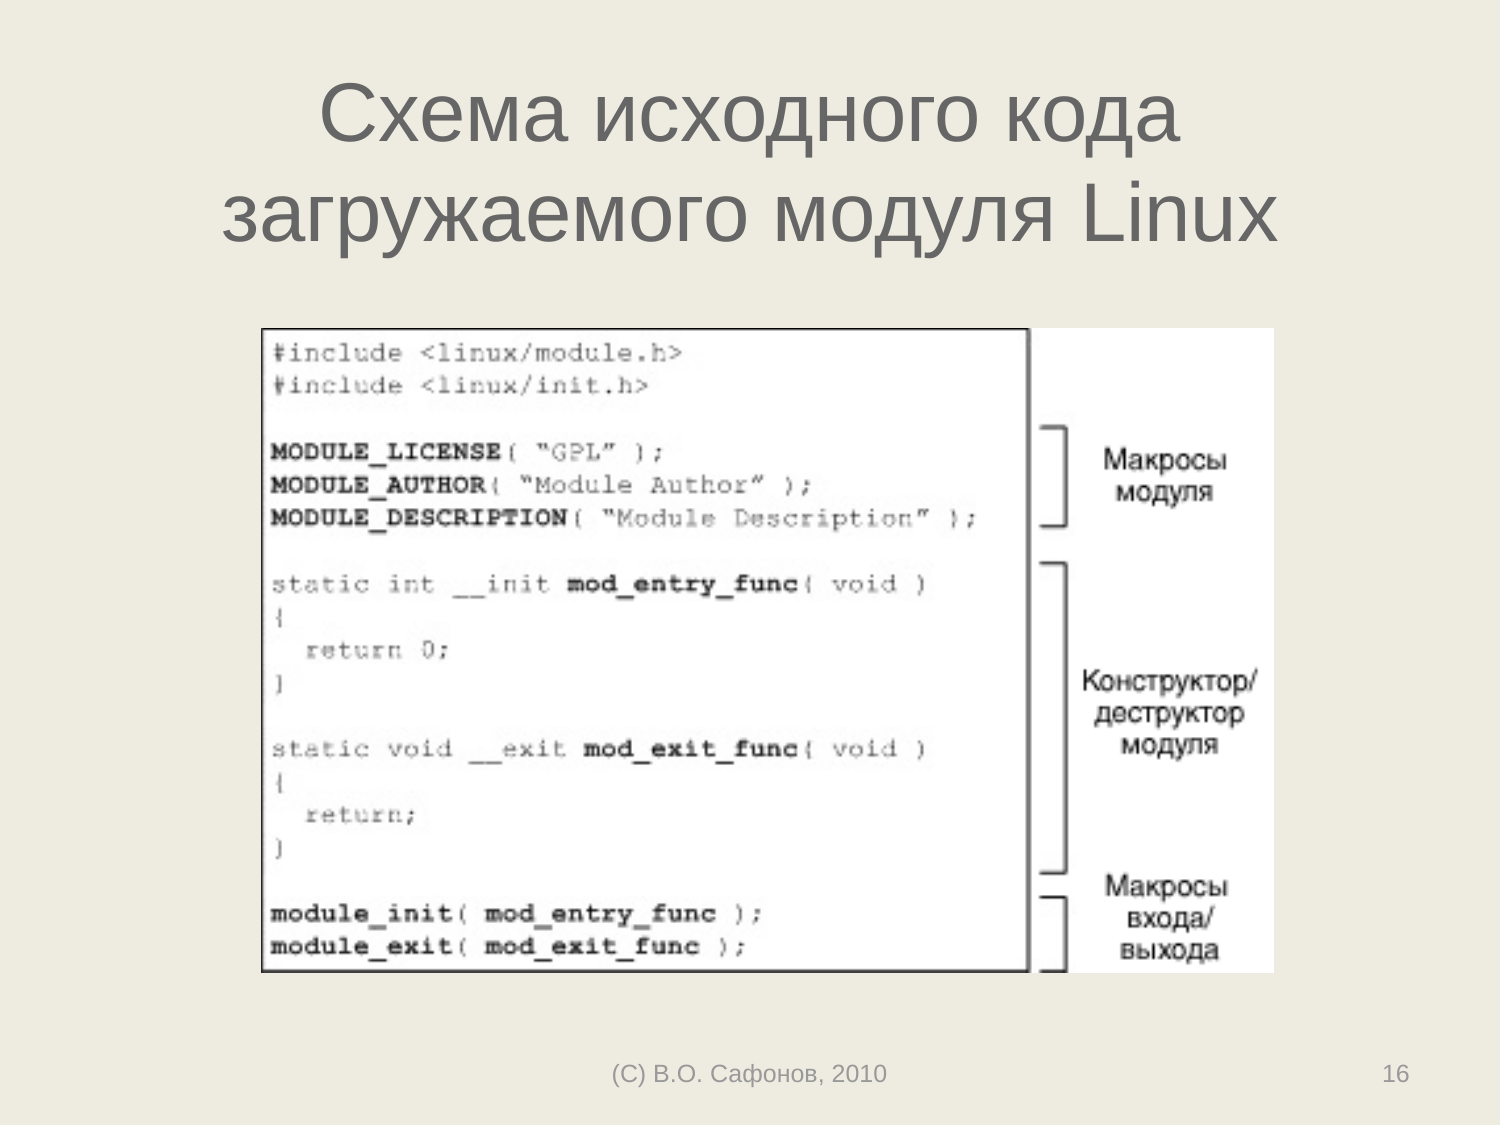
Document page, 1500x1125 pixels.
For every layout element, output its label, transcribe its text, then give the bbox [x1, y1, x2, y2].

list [260, 327, 1275, 973]
slide_number 16 [1074, 1042, 1425, 1103]
title Схема исходного кода загружаемого модуля Linux [74, 49, 1426, 268]
footer (C) В.О. Сафонов, 2010 [512, 1042, 988, 1103]
